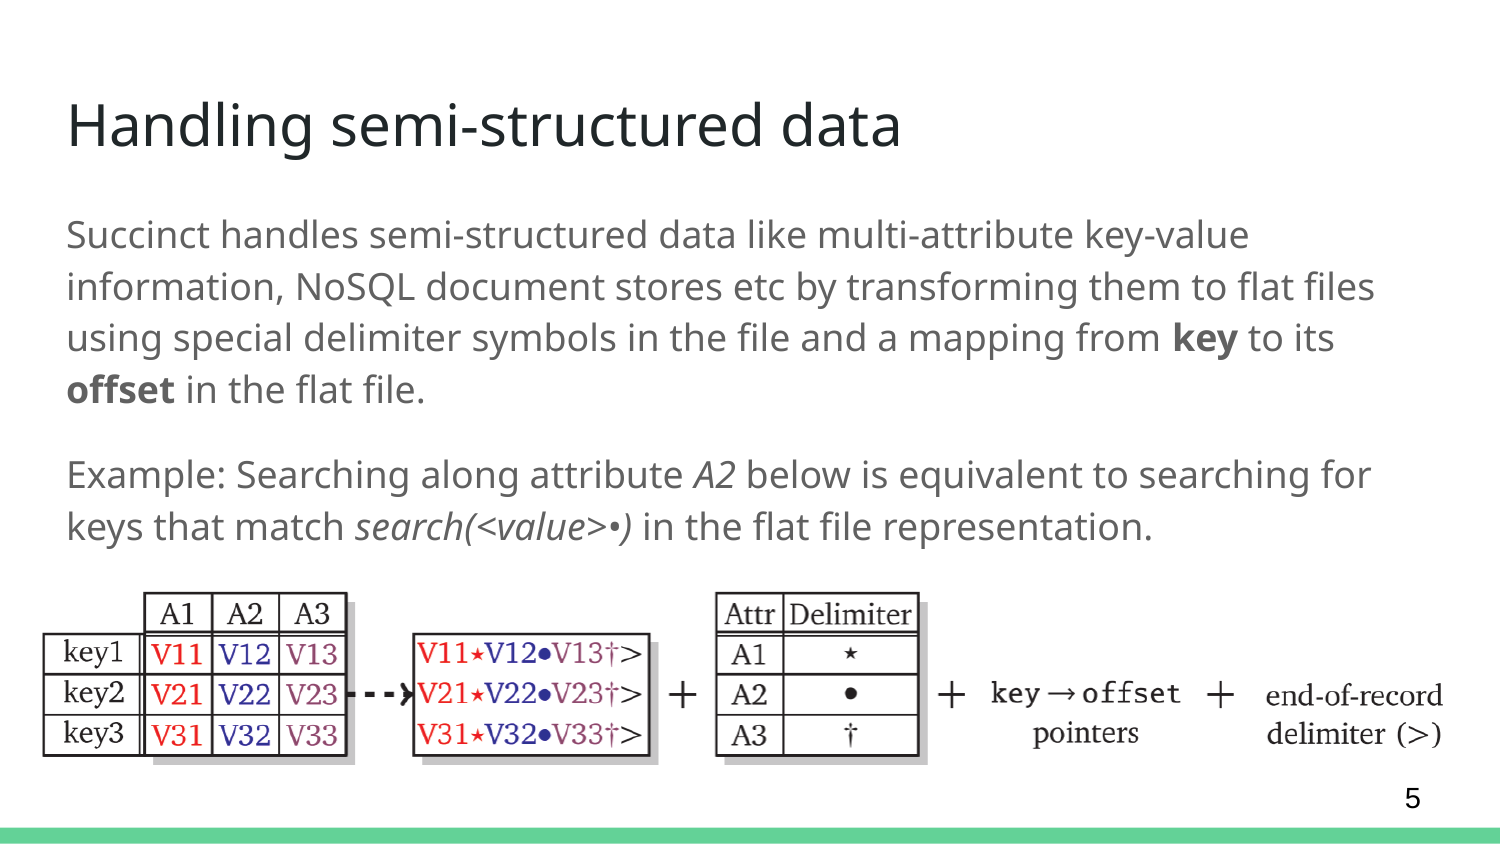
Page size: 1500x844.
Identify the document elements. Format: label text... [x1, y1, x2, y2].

title Handling semi-structured data [51, 72, 1449, 167]
picture [0, 513, 1500, 770]
list Succinct handles semi-structured data like multi-attribute key-value information, NoSQL document stores etc by transforming them to flat files using special delimiter symbols in the file and a mapping from key to its offset in the flat file. Example: Searching along attribute A2 below is equivalent to searching for keys that match search(<value>•) in the flat file representation. [51, 189, 1449, 509]
slide_number 5 [1389, 777, 1480, 830]
